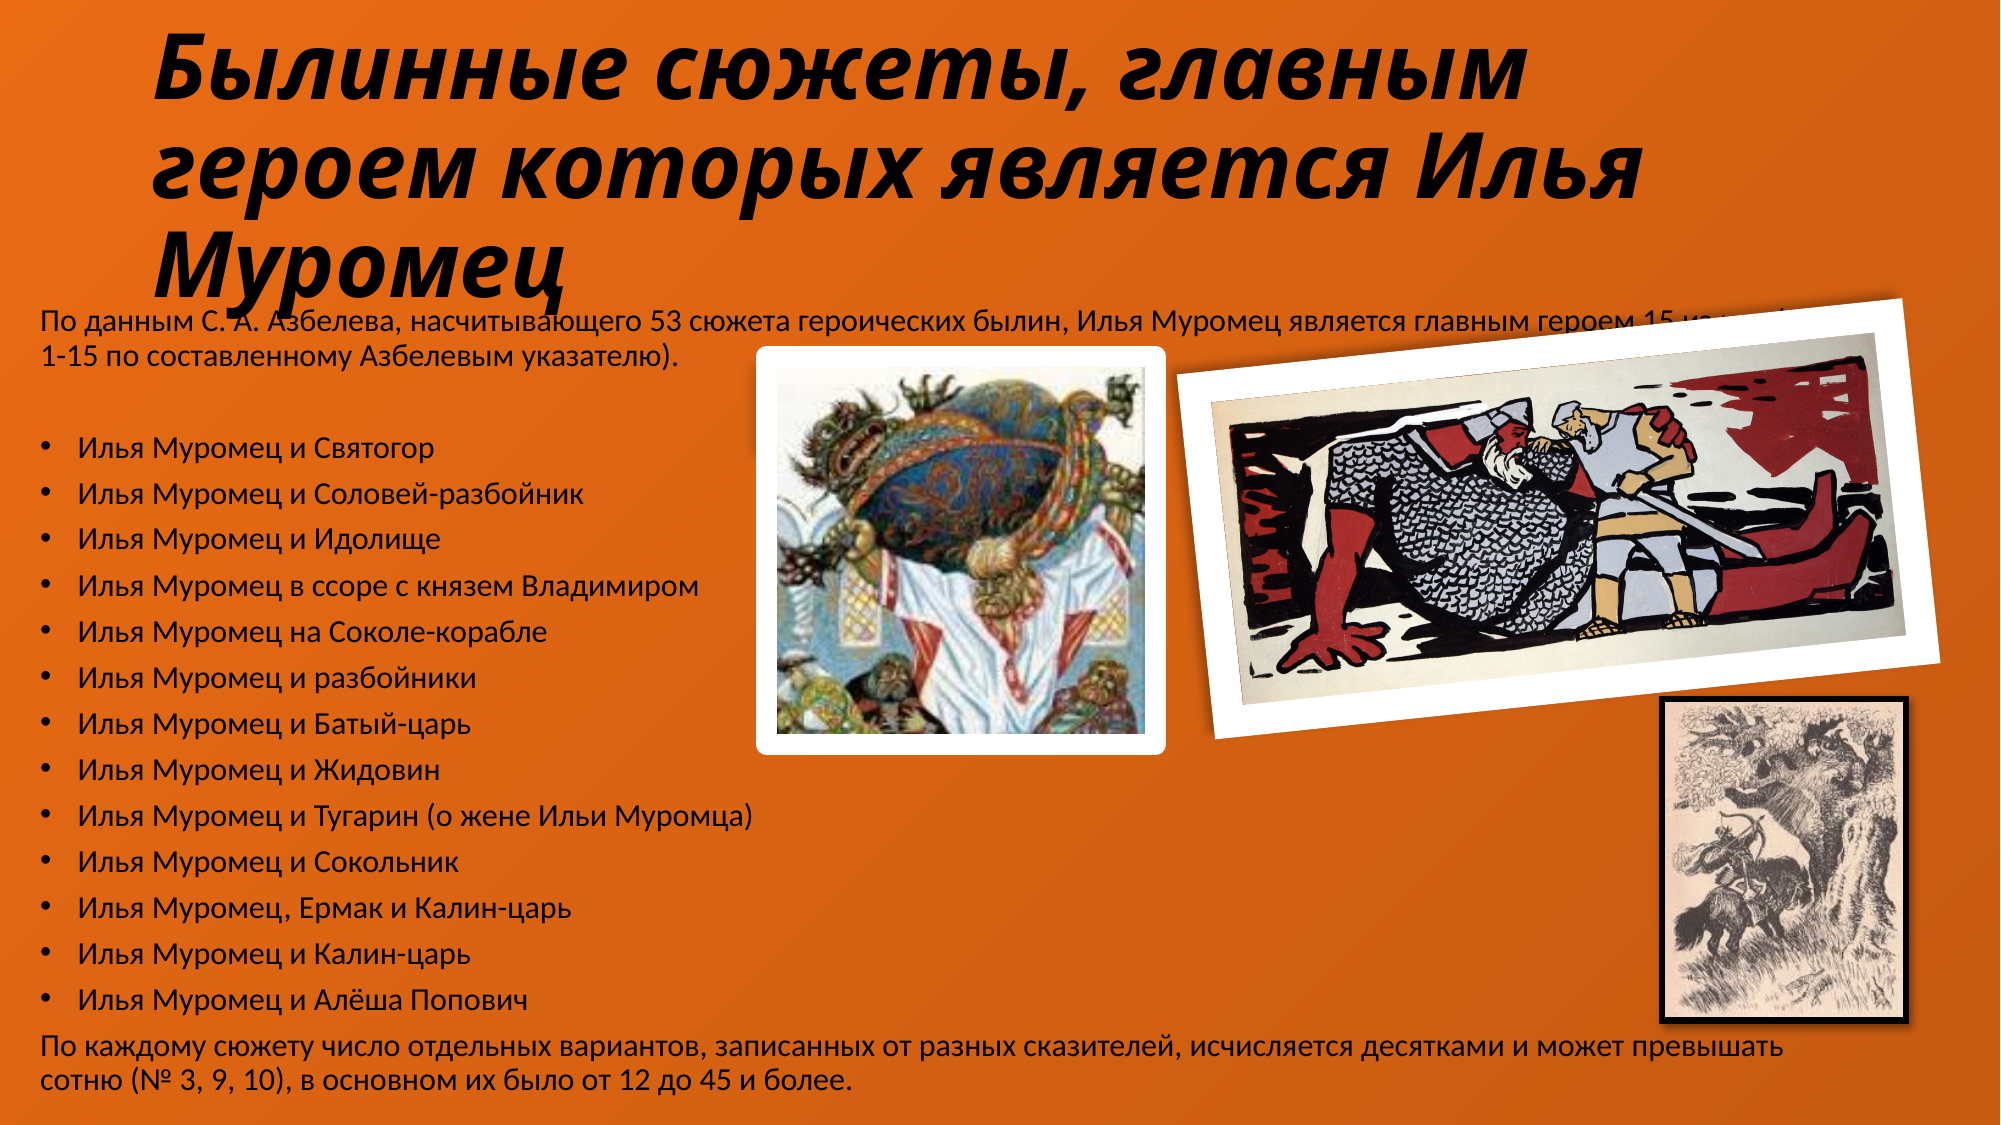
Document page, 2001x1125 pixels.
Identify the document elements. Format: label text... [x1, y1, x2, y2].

list По данным С. А. Азбелева, насчитывающего 53 сюжета героических былин, Илья Муромец является главным героем 15 из них (№ 1-15 по составленному Азбелевым указателю). Илья Муромец и Святогор Илья Муромец и Соловей-разбойник Илья Муромец и Идолище Илья Муромец в ссоре с князем Владимиром Илья Муромец на Соколе-корабле Илья Муромец и разбойники Илья Муромец и Батый-царь Илья Муромец и Жидовин Илья Муромец и Тугарин (о жене Ильи Муромца) Илья Муромец и Сокольник Илья Муромец, Ермак и Калин-царь Илья Муромец и Калин-царь Илья Муромец и Алёша Попович По каждому сюжету число отдельных вариантов, записанных от разных сказителей, исчисляется десятками и может превышать сотню (№ 3, 9, 10), в основном их было от 12 до 45 и более. [25, 296, 1863, 1108]
title Былинные сюжеты, главным героем которых является Илья Муромец [137, 59, 1863, 278]
picture [777, 366, 1145, 735]
picture [1213, 333, 1906, 704]
picture [1665, 701, 1903, 1018]
